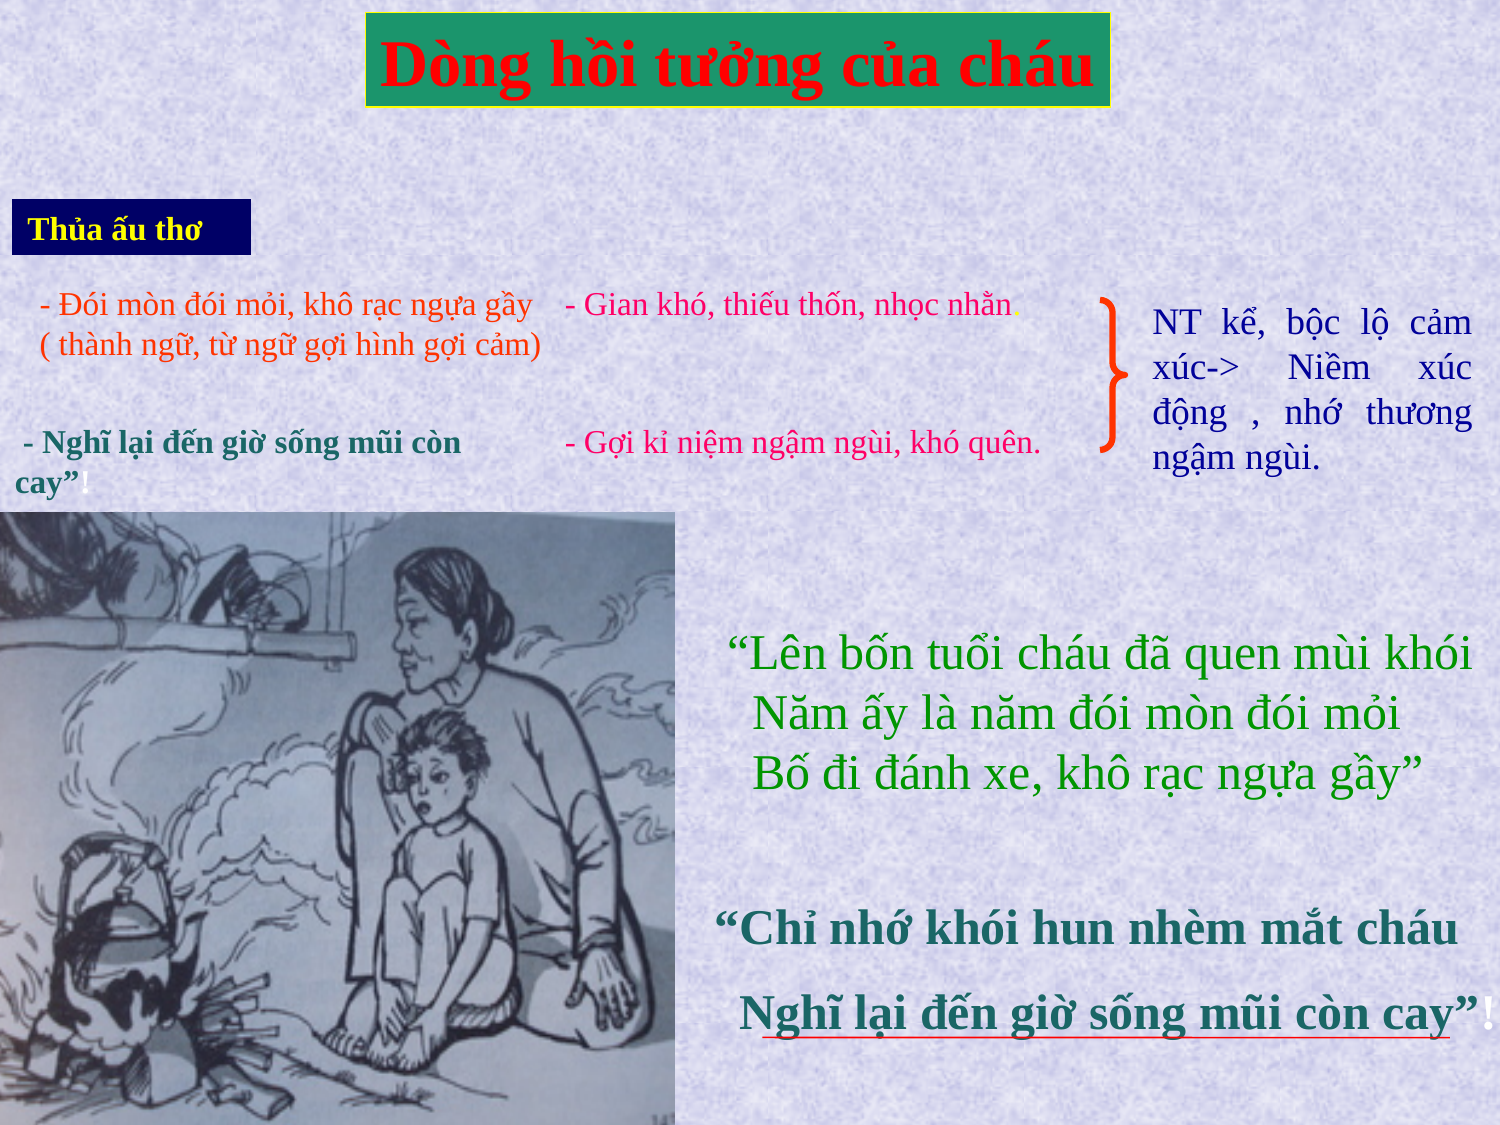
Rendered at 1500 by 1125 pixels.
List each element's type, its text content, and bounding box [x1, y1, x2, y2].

text_box Dòng hồi tưởng của cháu [365, 12, 1111, 108]
text_box - Đói mòn đói mỏi, khô rạc ngựa gầy ( thành ngữ, từ ngữ gợi hình gợi cảm) [24, 274, 563, 370]
text_box - Gợi kỉ niệm ngậm ngùi, khó quên. [549, 412, 1113, 468]
text_box “Lên bốn tuổi cháu đã quen mùi khói Năm ấy là năm đói mòn đói mỏi Bố đi đánh xe, khô rạc ngựa gầy” [712, 612, 1500, 893]
text_box - Gian khó, thiếu thốn, nhọc nhằn. [563, 274, 1100, 330]
text_box Thủa ấu thơ [12, 199, 250, 255]
text_box - Nghĩ lại đến giờ sống mũi còn cay”! [0, 412, 538, 510]
picture [0, 512, 676, 1125]
text_box “Chỉ nhớ khói hun nhèm mắt cháu Nghĩ lại đến giờ sống mũi còn cay”! [699, 887, 1500, 1048]
text_box NT kể, bộc lộ cảm xúc-> Niềm xúc động , nhớ thương ngậm ngùi. [1137, 289, 1488, 485]
text_box [1100, 299, 1126, 450]
